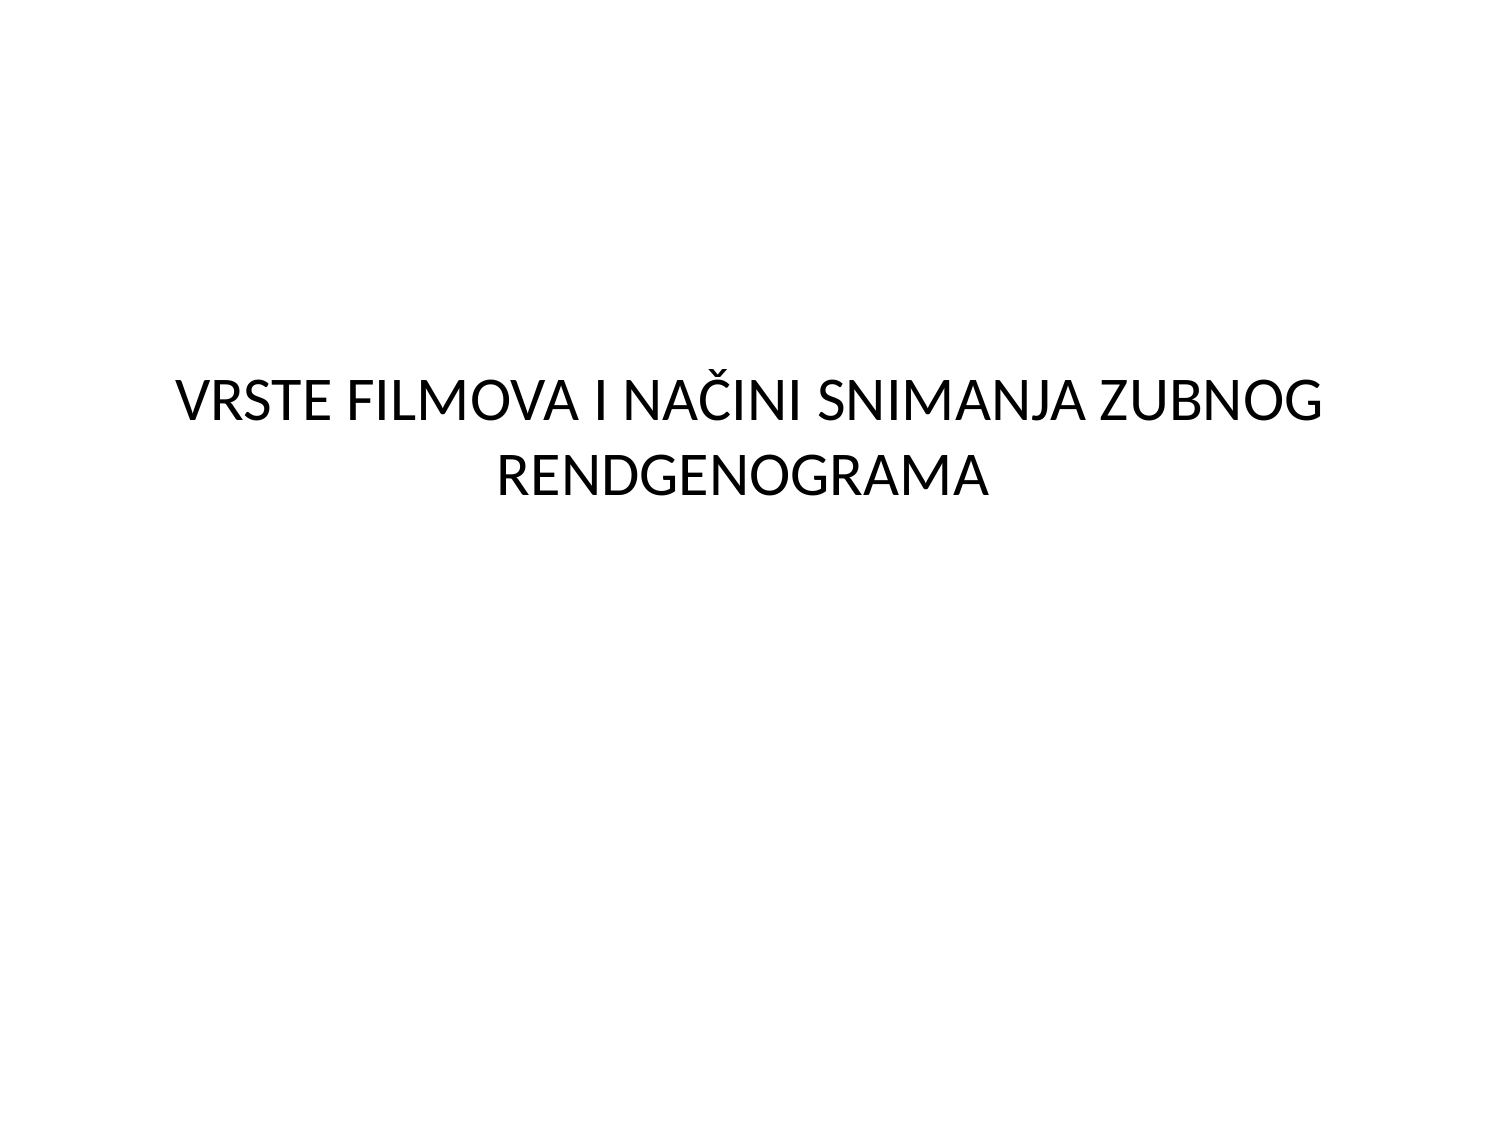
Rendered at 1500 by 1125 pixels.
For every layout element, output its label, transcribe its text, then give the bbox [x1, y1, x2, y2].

title VRSTE FILMOVA I NAČINI SNIMANJA ZUBNOG RENDGENOGRAMA [112, 349, 1388, 591]
